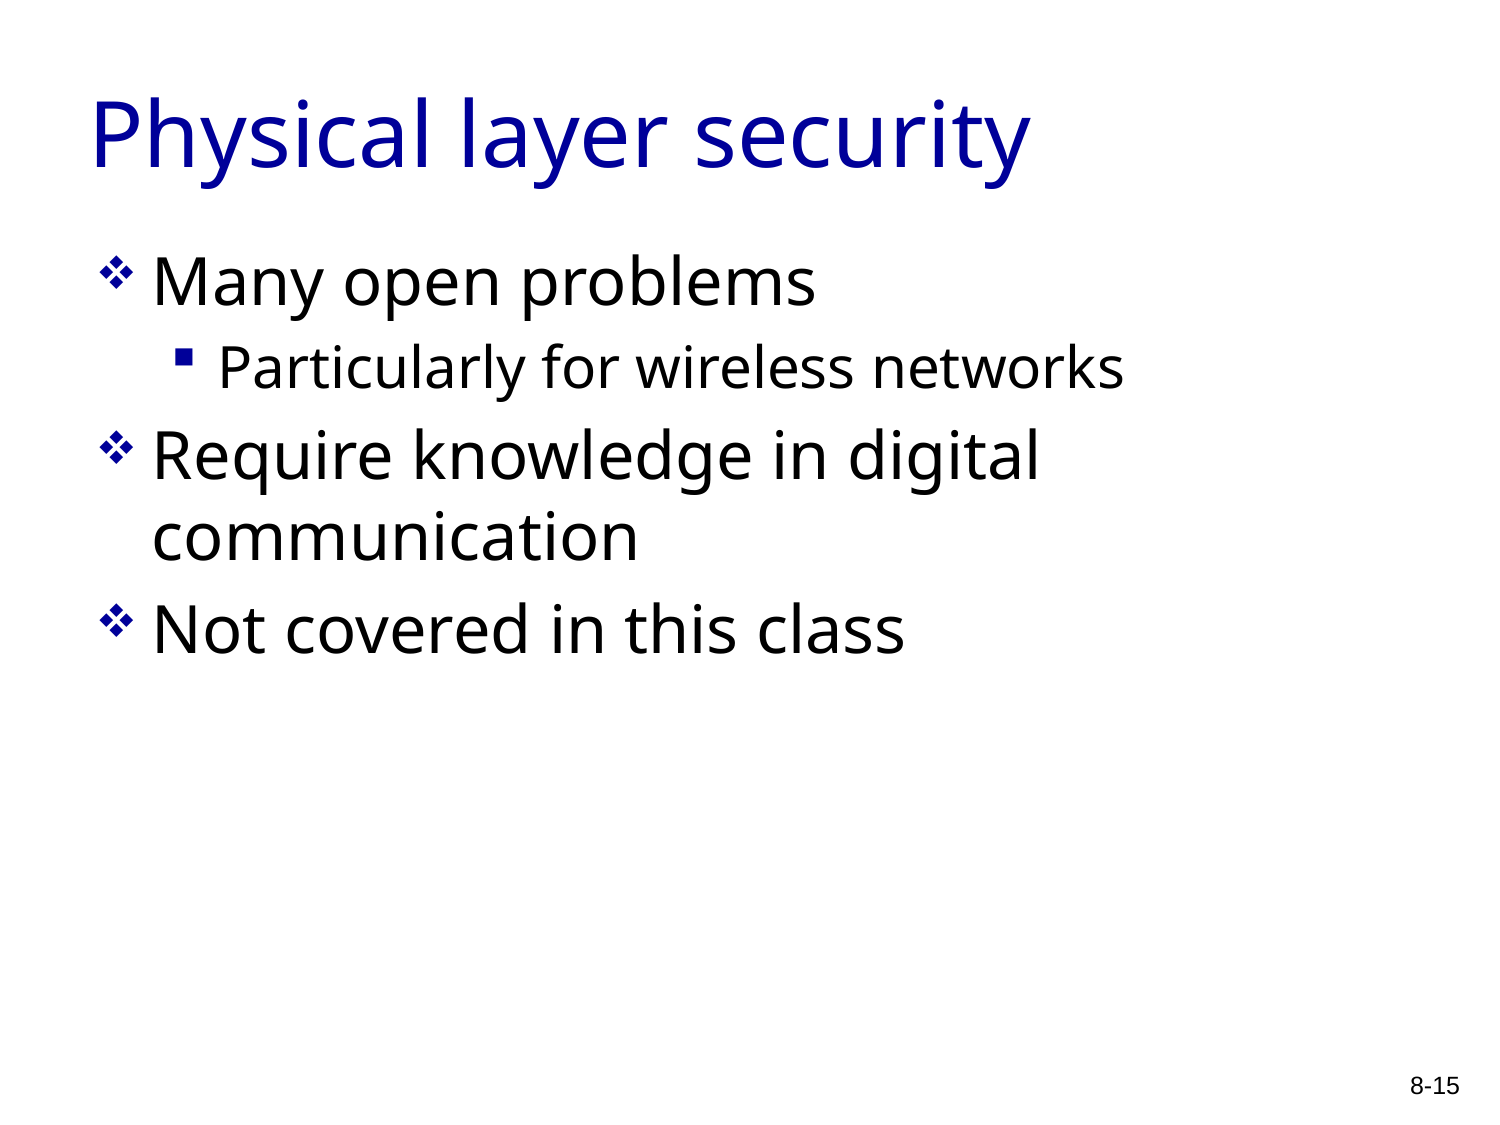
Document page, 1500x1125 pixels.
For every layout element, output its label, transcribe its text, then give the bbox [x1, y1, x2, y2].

list Many open problems Particularly for wireless networks Require knowledge in digital communication Not covered in this class [80, 230, 1394, 1103]
title Physical layer security [73, 37, 1487, 226]
